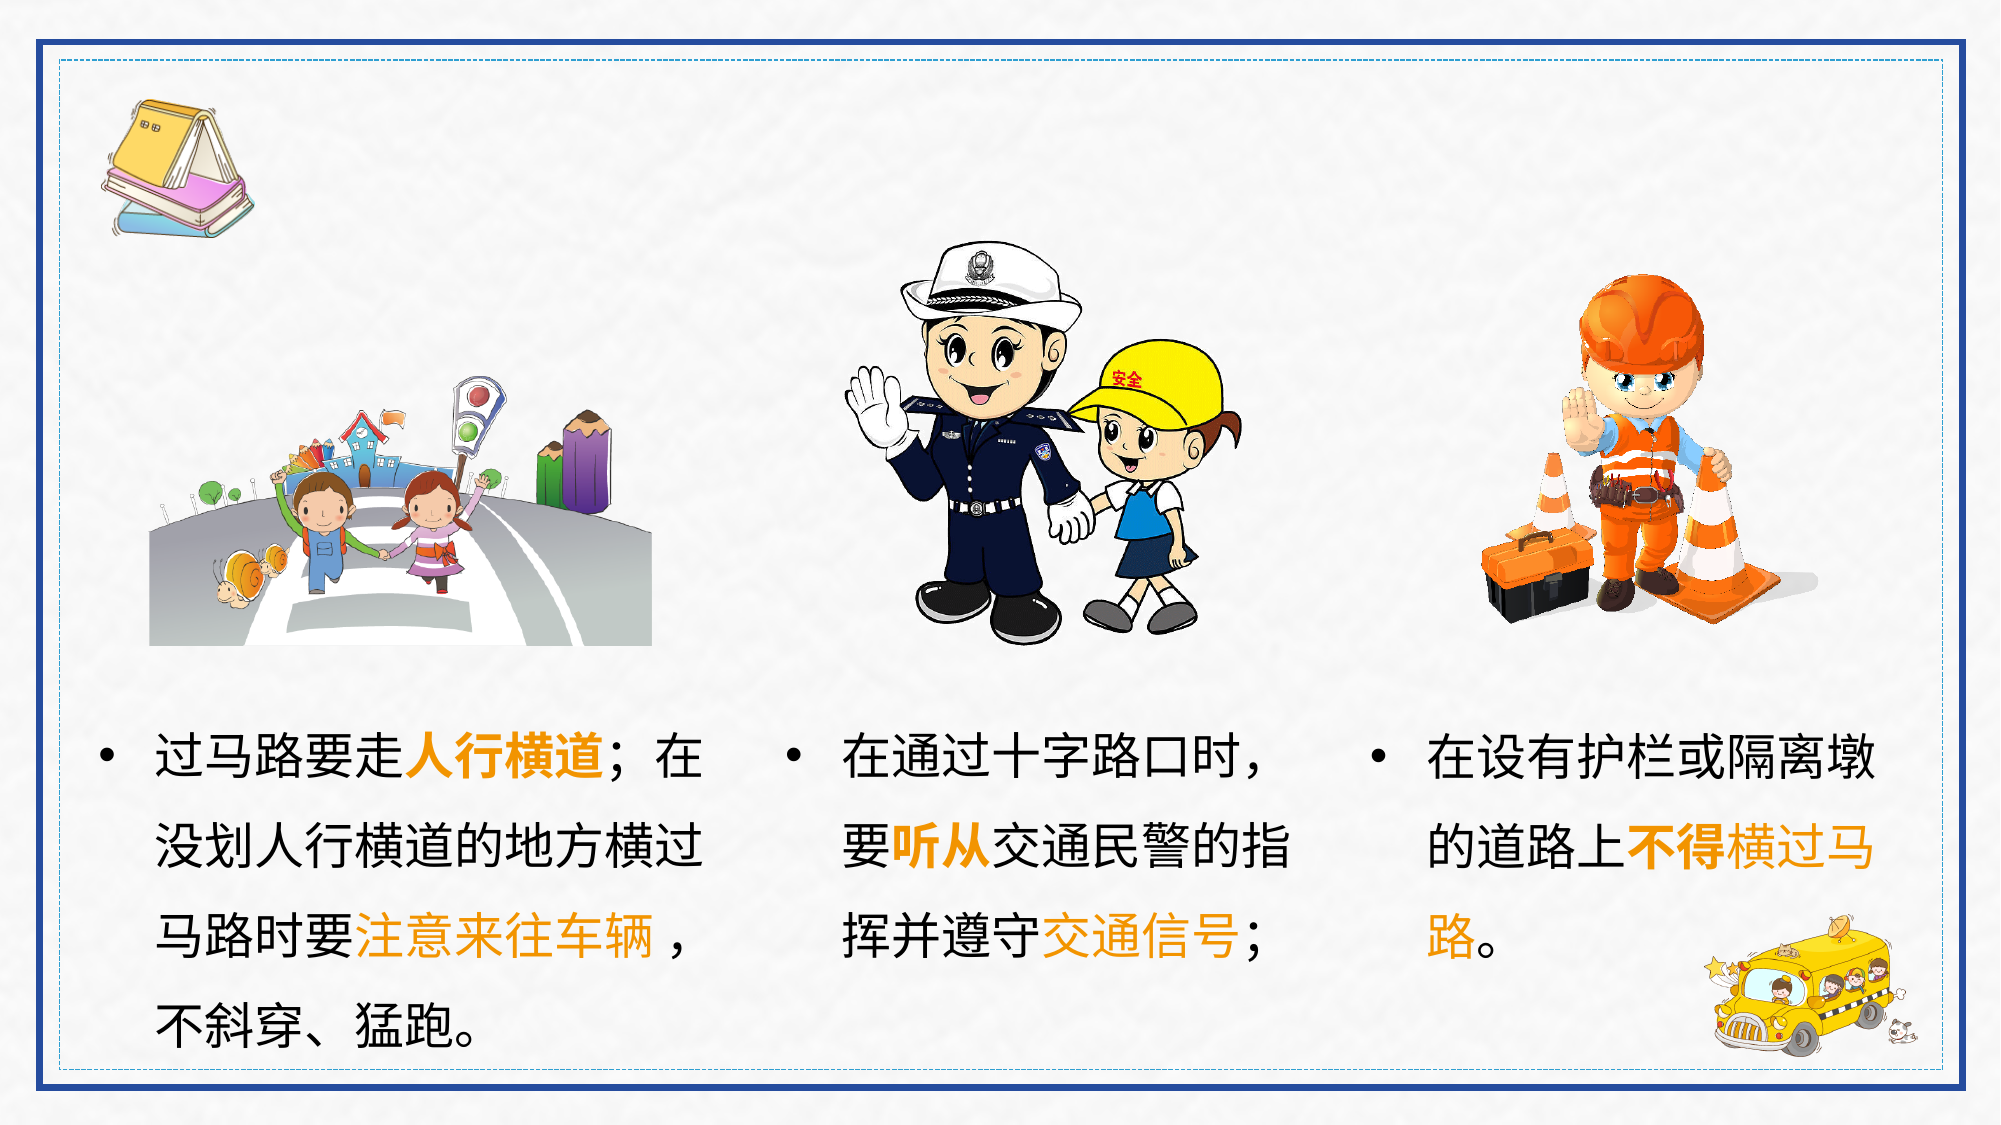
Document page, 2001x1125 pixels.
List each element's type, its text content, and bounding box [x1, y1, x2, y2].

picture [1441, 228, 1831, 650]
picture [1704, 914, 1918, 1057]
text_box 过马路要走人行横道；在没划人行横道的地方横过马路时要注意来往车辆 ，不斜穿、猛跑。 [83, 686, 720, 1062]
text_box 在通过十字路口时，要听从交通民警的指挥并遵守交通信号； [770, 686, 1332, 972]
picture [833, 205, 1269, 650]
picture [142, 254, 662, 650]
picture [101, 99, 255, 238]
text_box 在设有护栏或隔离墩的道路上不得横过马路。 [1355, 687, 1917, 973]
